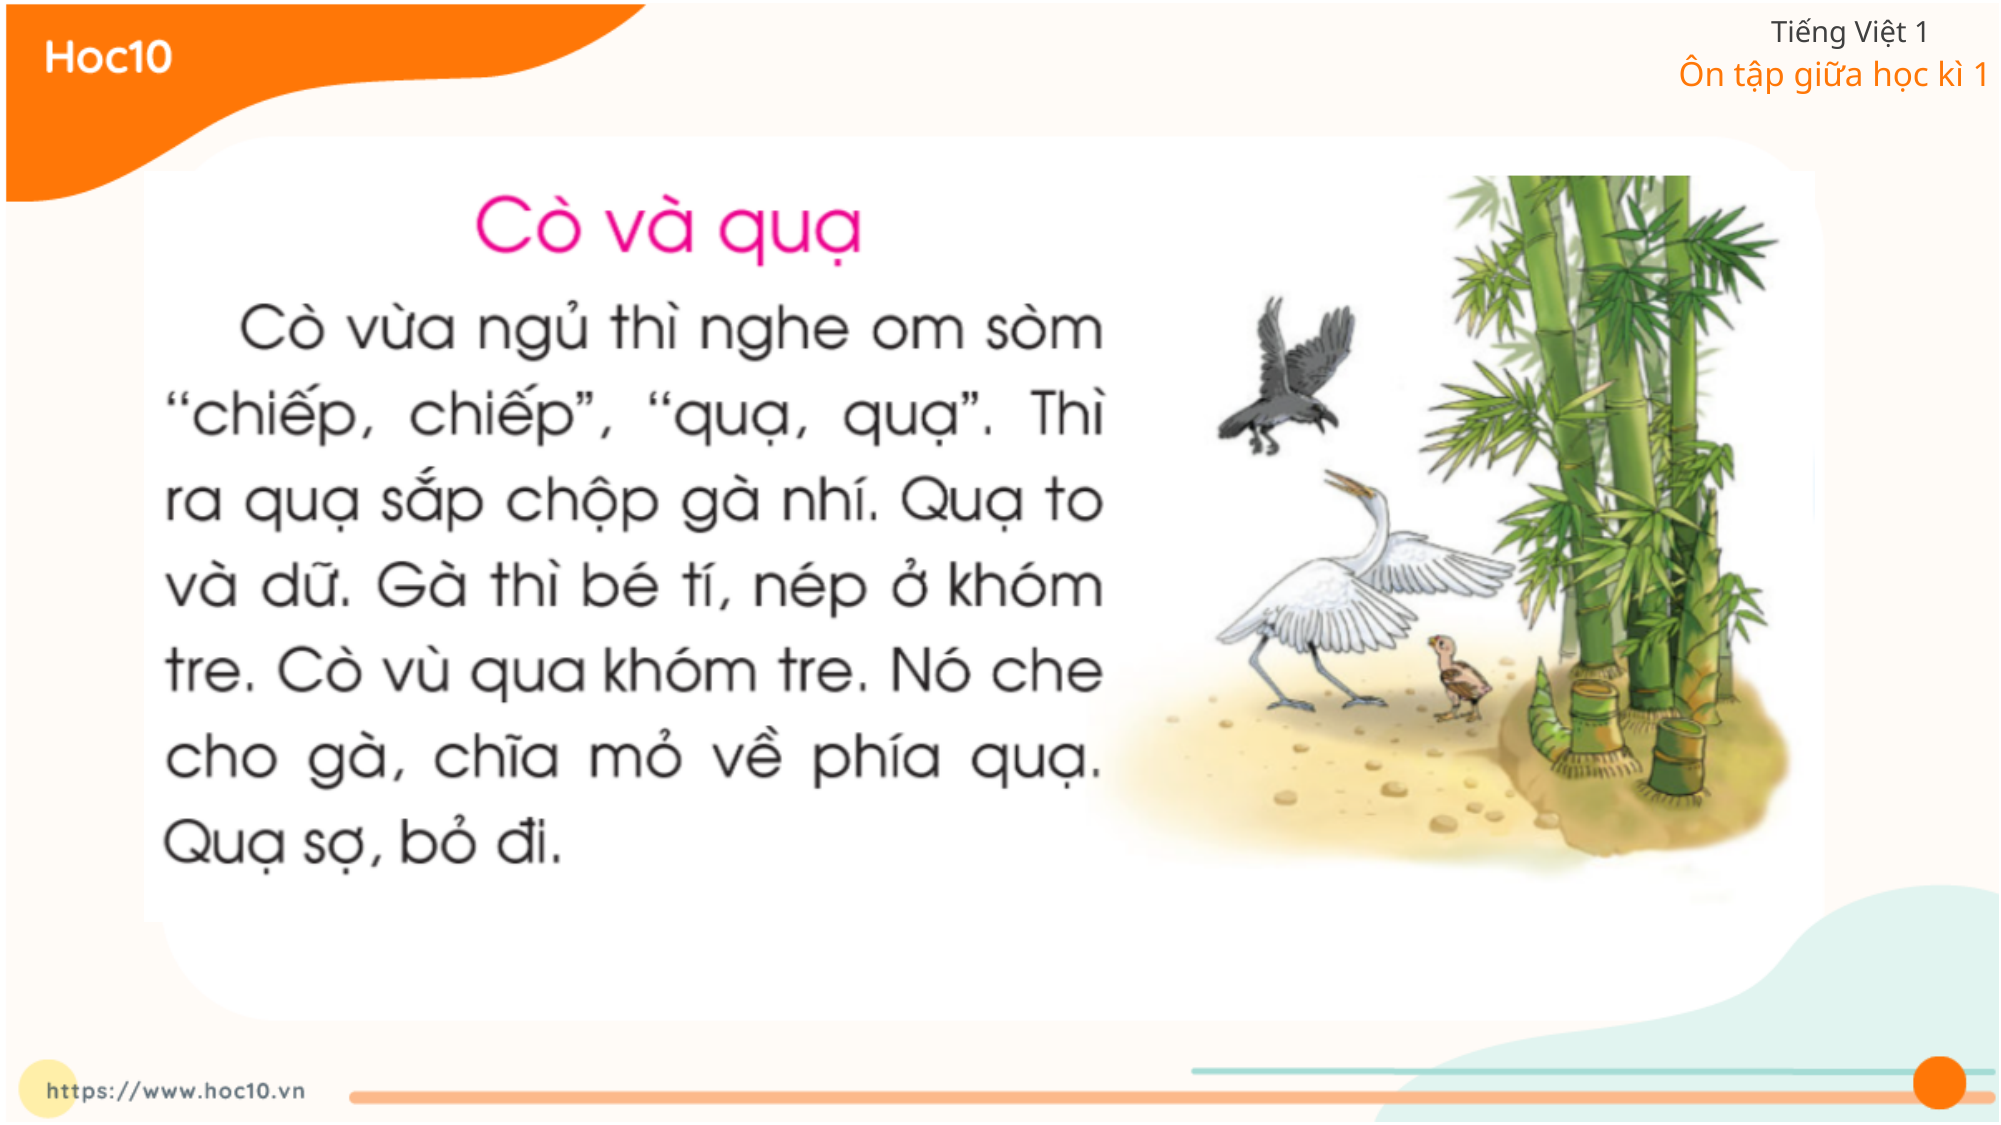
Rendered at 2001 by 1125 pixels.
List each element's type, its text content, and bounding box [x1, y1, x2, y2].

text_box Ôn tập giữa học kì 1 [1663, 45, 2000, 101]
text_box Tiếng Việt 1 [1756, 6, 1946, 45]
picture [0, 3, 1999, 1122]
